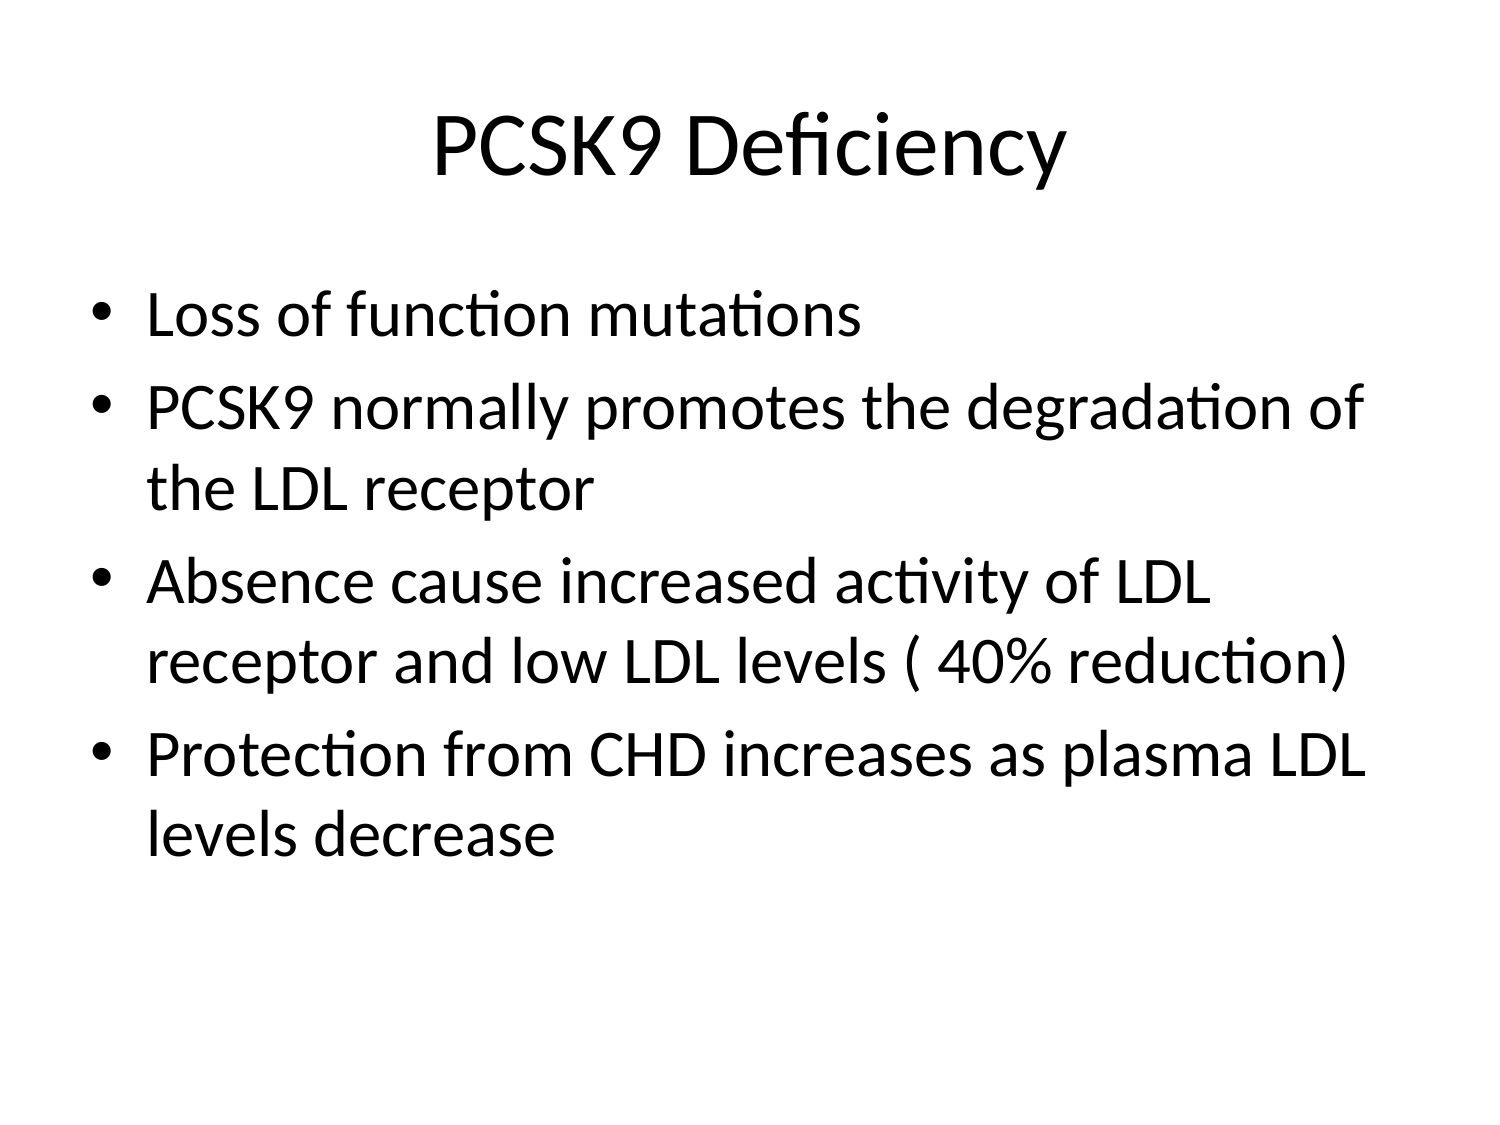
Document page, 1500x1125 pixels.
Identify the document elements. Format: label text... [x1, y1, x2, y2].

list Loss of function mutations PCSK9 normally promotes the degradation of the LDL receptor Absence cause increased activity of LDL receptor and low LDL levels ( 40% reduction) Protection from CHD increases as plasma LDL levels decrease [75, 262, 1425, 1005]
title PCSK9 Deficiency [75, 45, 1425, 233]
